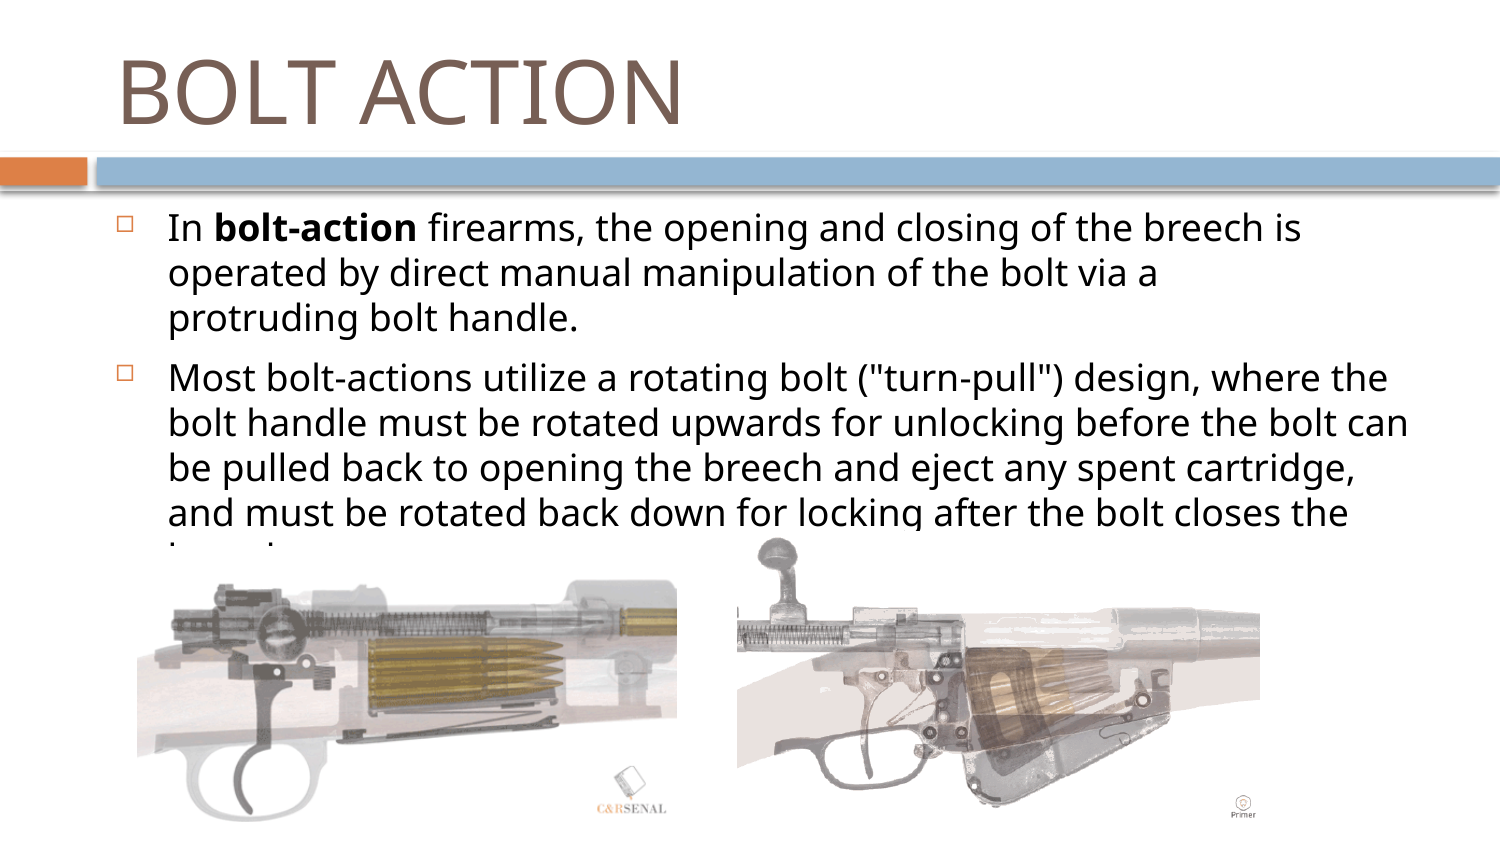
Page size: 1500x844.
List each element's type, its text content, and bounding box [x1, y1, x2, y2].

list In bolt-action firearms, the opening and closing of the breech is operated by direct manual manipulation of the bolt via a protruding bolt handle. Most bolt-actions utilize a rotating bolt ("turn-pull") design, where the bolt handle must be rotated upwards for unlocking before the bolt can be pulled back to opening the breech and eject any spent cartridge, and must be rotated back down for locking after the bolt closes the breech. [100, 196, 1438, 750]
picture [737, 530, 1260, 823]
picture [137, 546, 677, 823]
title BOLT ACTION [100, 28, 1438, 150]
